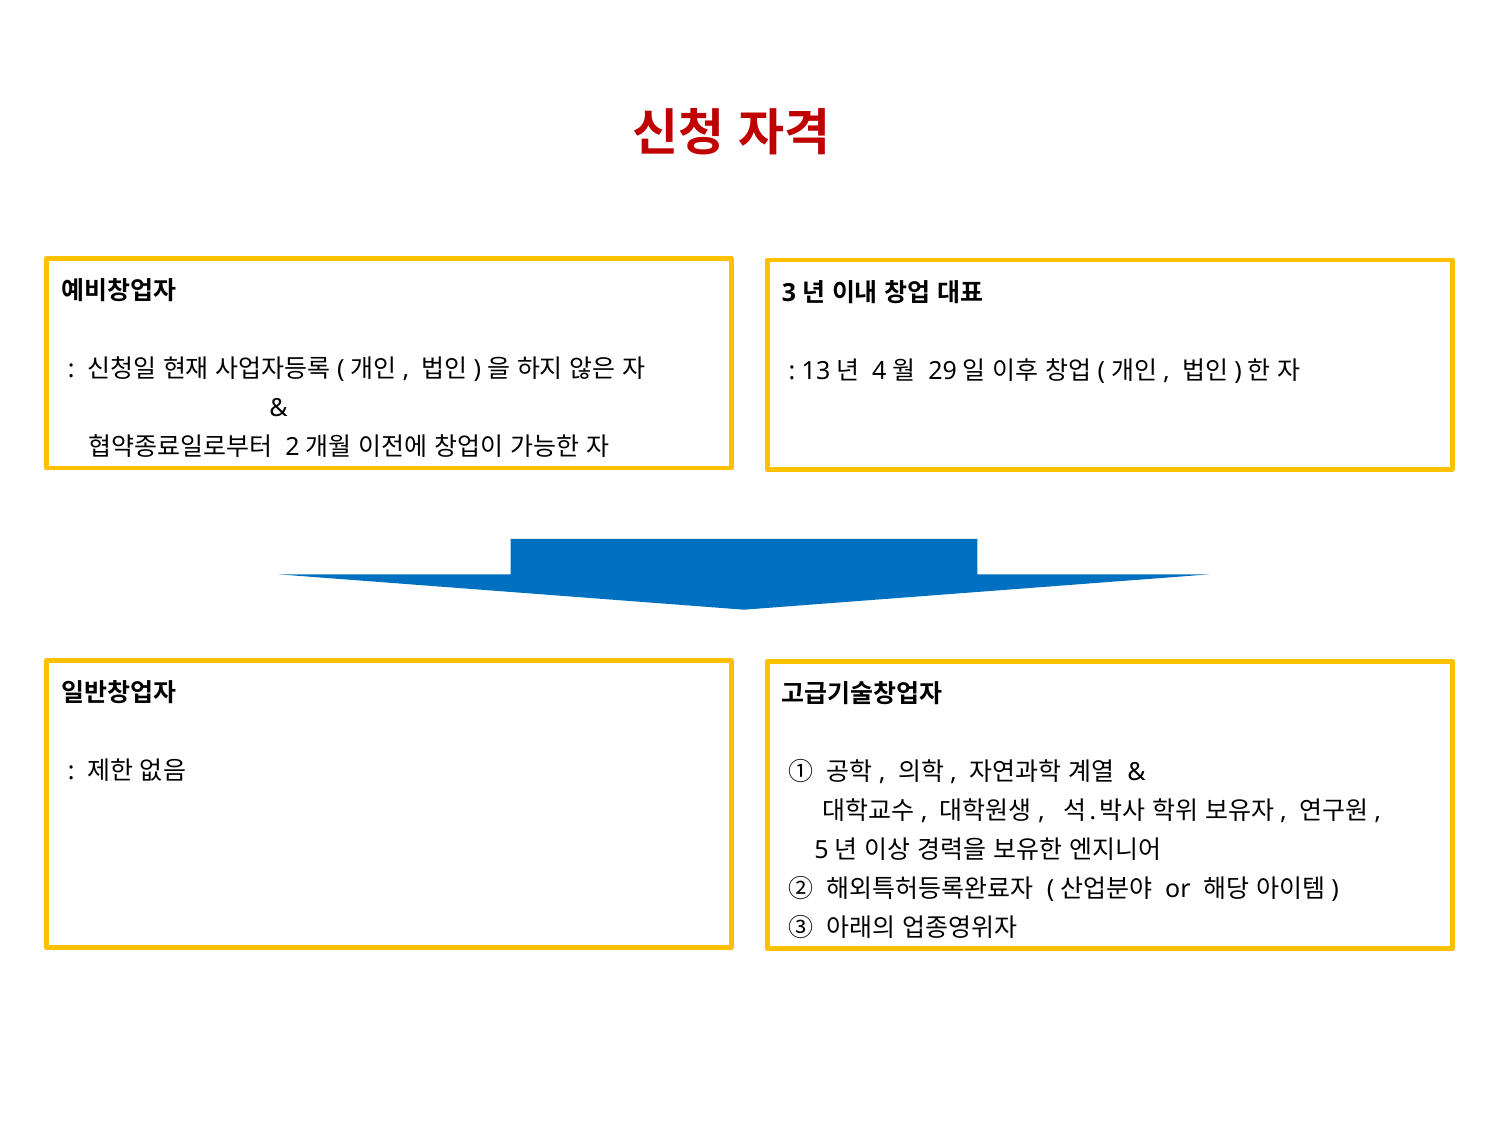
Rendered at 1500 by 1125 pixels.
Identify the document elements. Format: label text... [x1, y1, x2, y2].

text_box 3년 이내 창업 대표 : 13년 4월 29일 이후 창업(개인, 법인)한 자 [767, 259, 1453, 470]
text_box [275, 536, 1213, 612]
text_box 일반창업자 : 제한 없음 [46, 660, 732, 948]
text_box 신청 자격 [336, 93, 1140, 168]
text_box 예비창업자 : 신청일 현재 사업자등록(개인, 법인)을 하지 않은 자 & 협약종료일로부터 2개월 이전에 창업이 가능한 자 [46, 258, 732, 468]
text_box 고급기술창업자 ① 공학, 의학, 자연과학 계열 & 대학교수, 대학원생, 석․박사 학위 보유자, 연구원, 5년 이상 경력을 보유한 엔지니어 ② 해외특허등록완료자 (산업분야 or 해당 아이템) ③ 아래의 업종영위자 [767, 661, 1453, 949]
